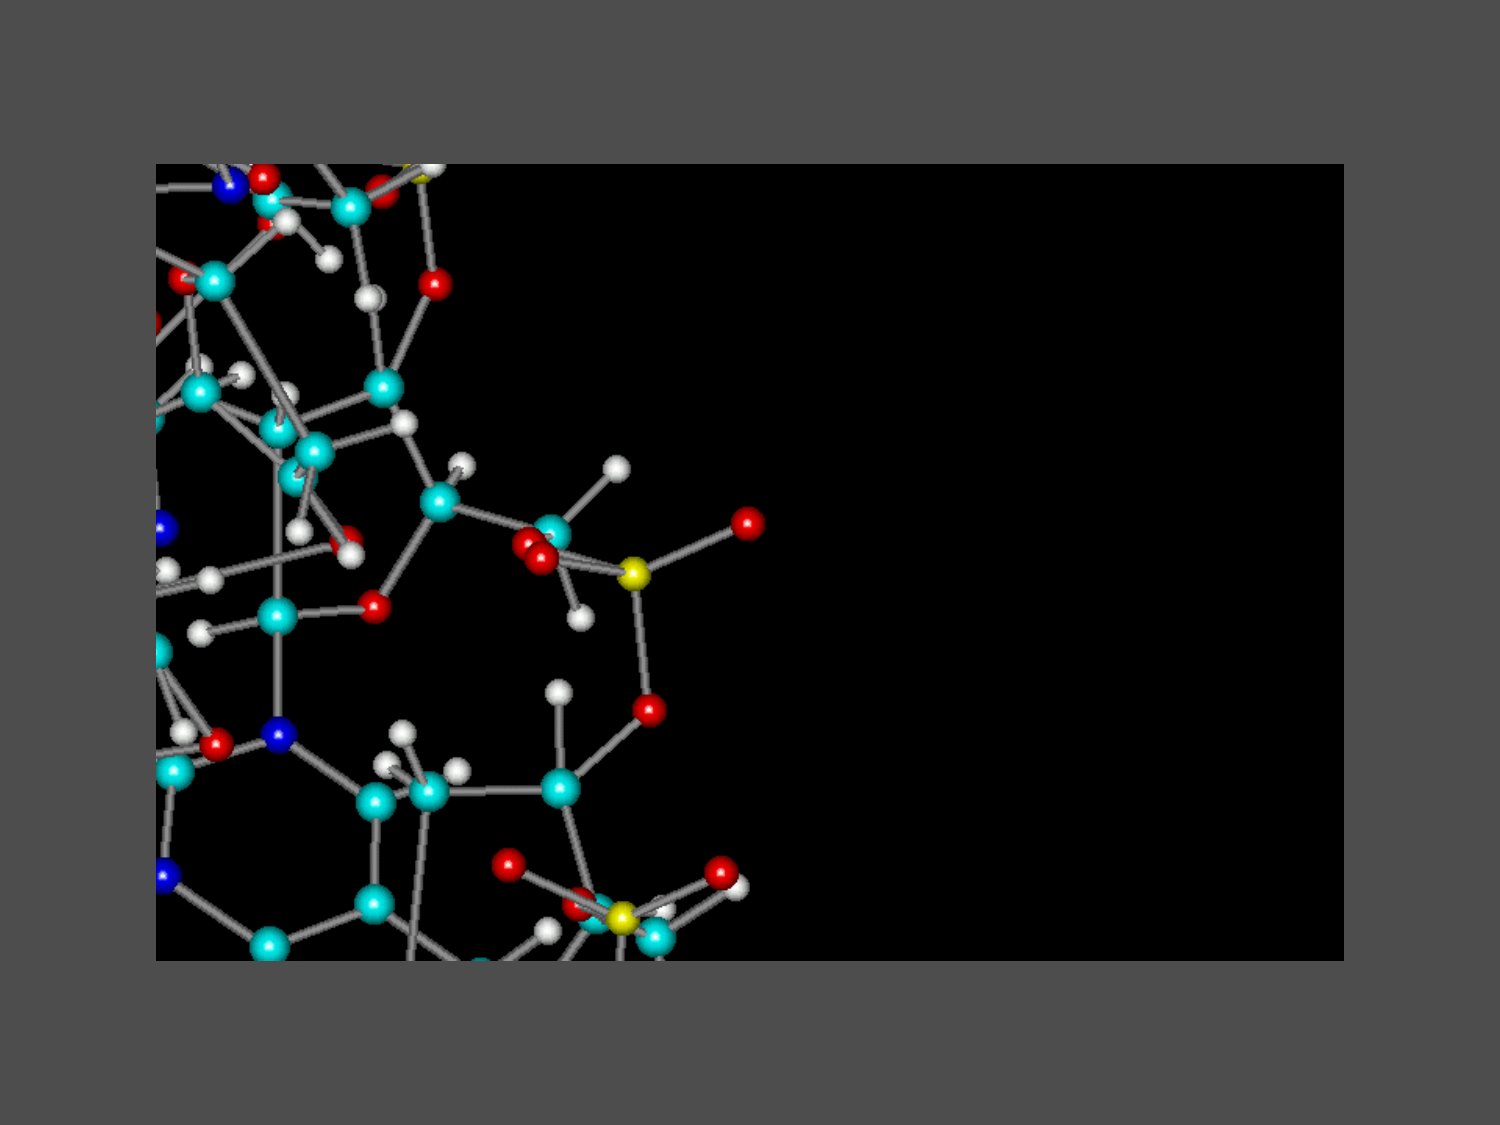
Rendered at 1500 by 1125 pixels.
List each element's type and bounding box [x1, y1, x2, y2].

picture [155, 164, 1344, 961]
